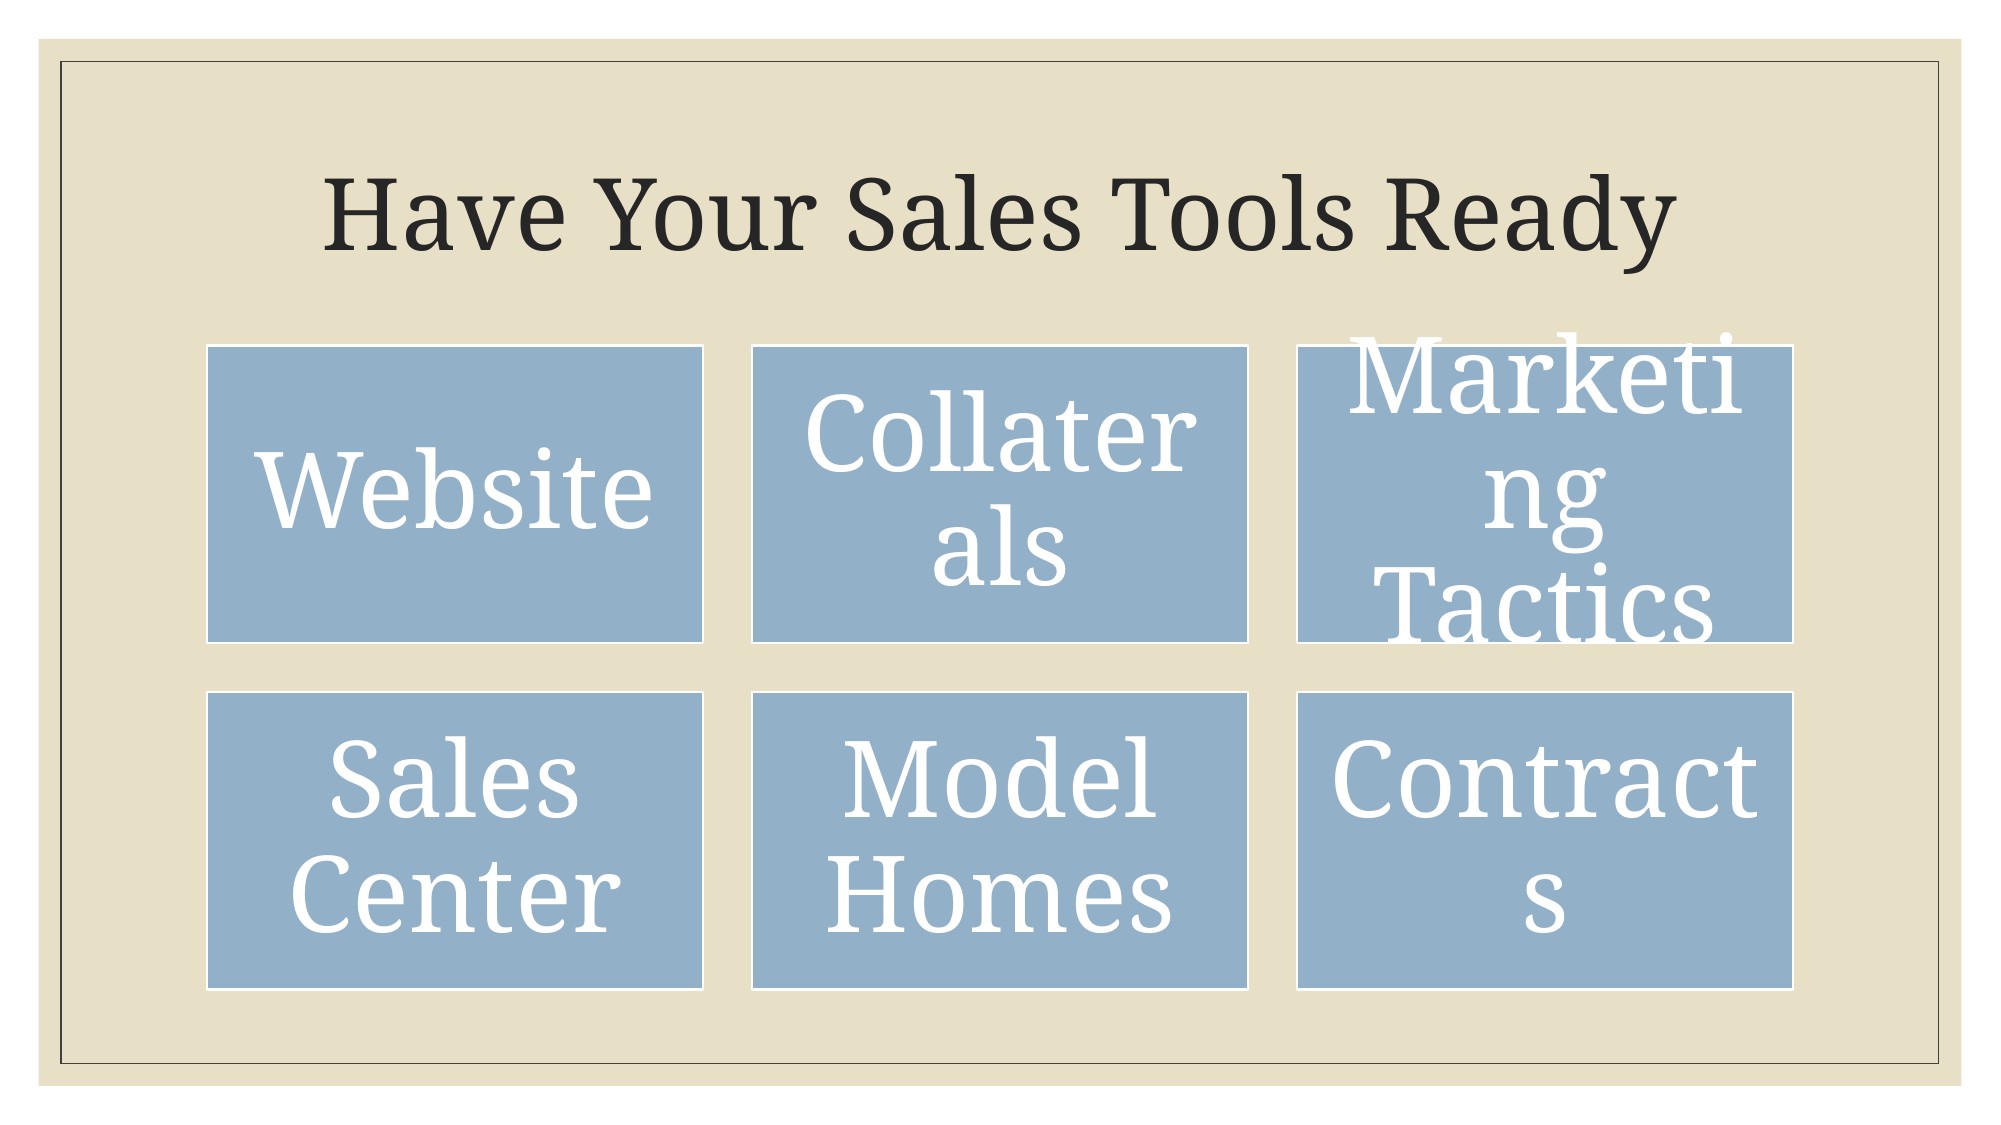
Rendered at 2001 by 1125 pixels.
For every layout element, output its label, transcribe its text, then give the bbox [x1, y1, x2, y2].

title Have Your Sales Tools Ready [174, 105, 1825, 331]
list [174, 345, 1825, 991]
